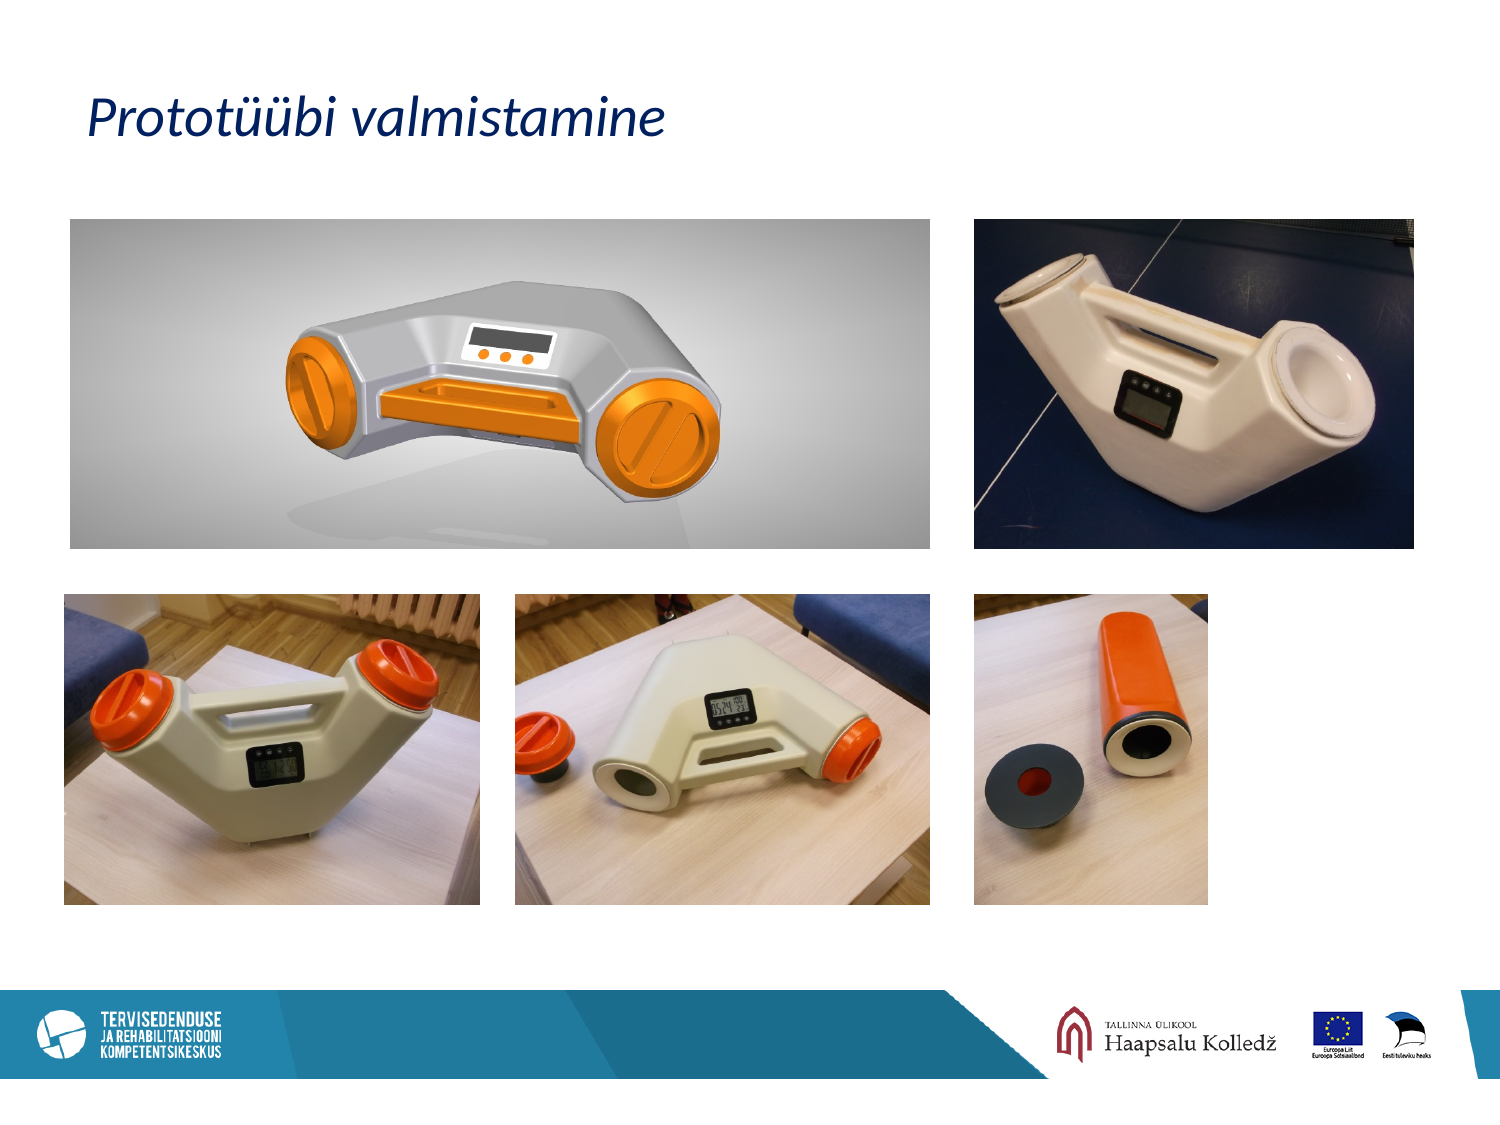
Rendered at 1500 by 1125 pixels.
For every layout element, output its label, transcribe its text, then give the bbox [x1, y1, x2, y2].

picture [515, 593, 931, 906]
picture [974, 219, 1414, 549]
picture [0, 963, 1500, 1079]
picture [974, 593, 1208, 906]
picture [70, 219, 931, 549]
picture [64, 593, 480, 906]
title Prototüübi valmistamine [70, 30, 755, 197]
